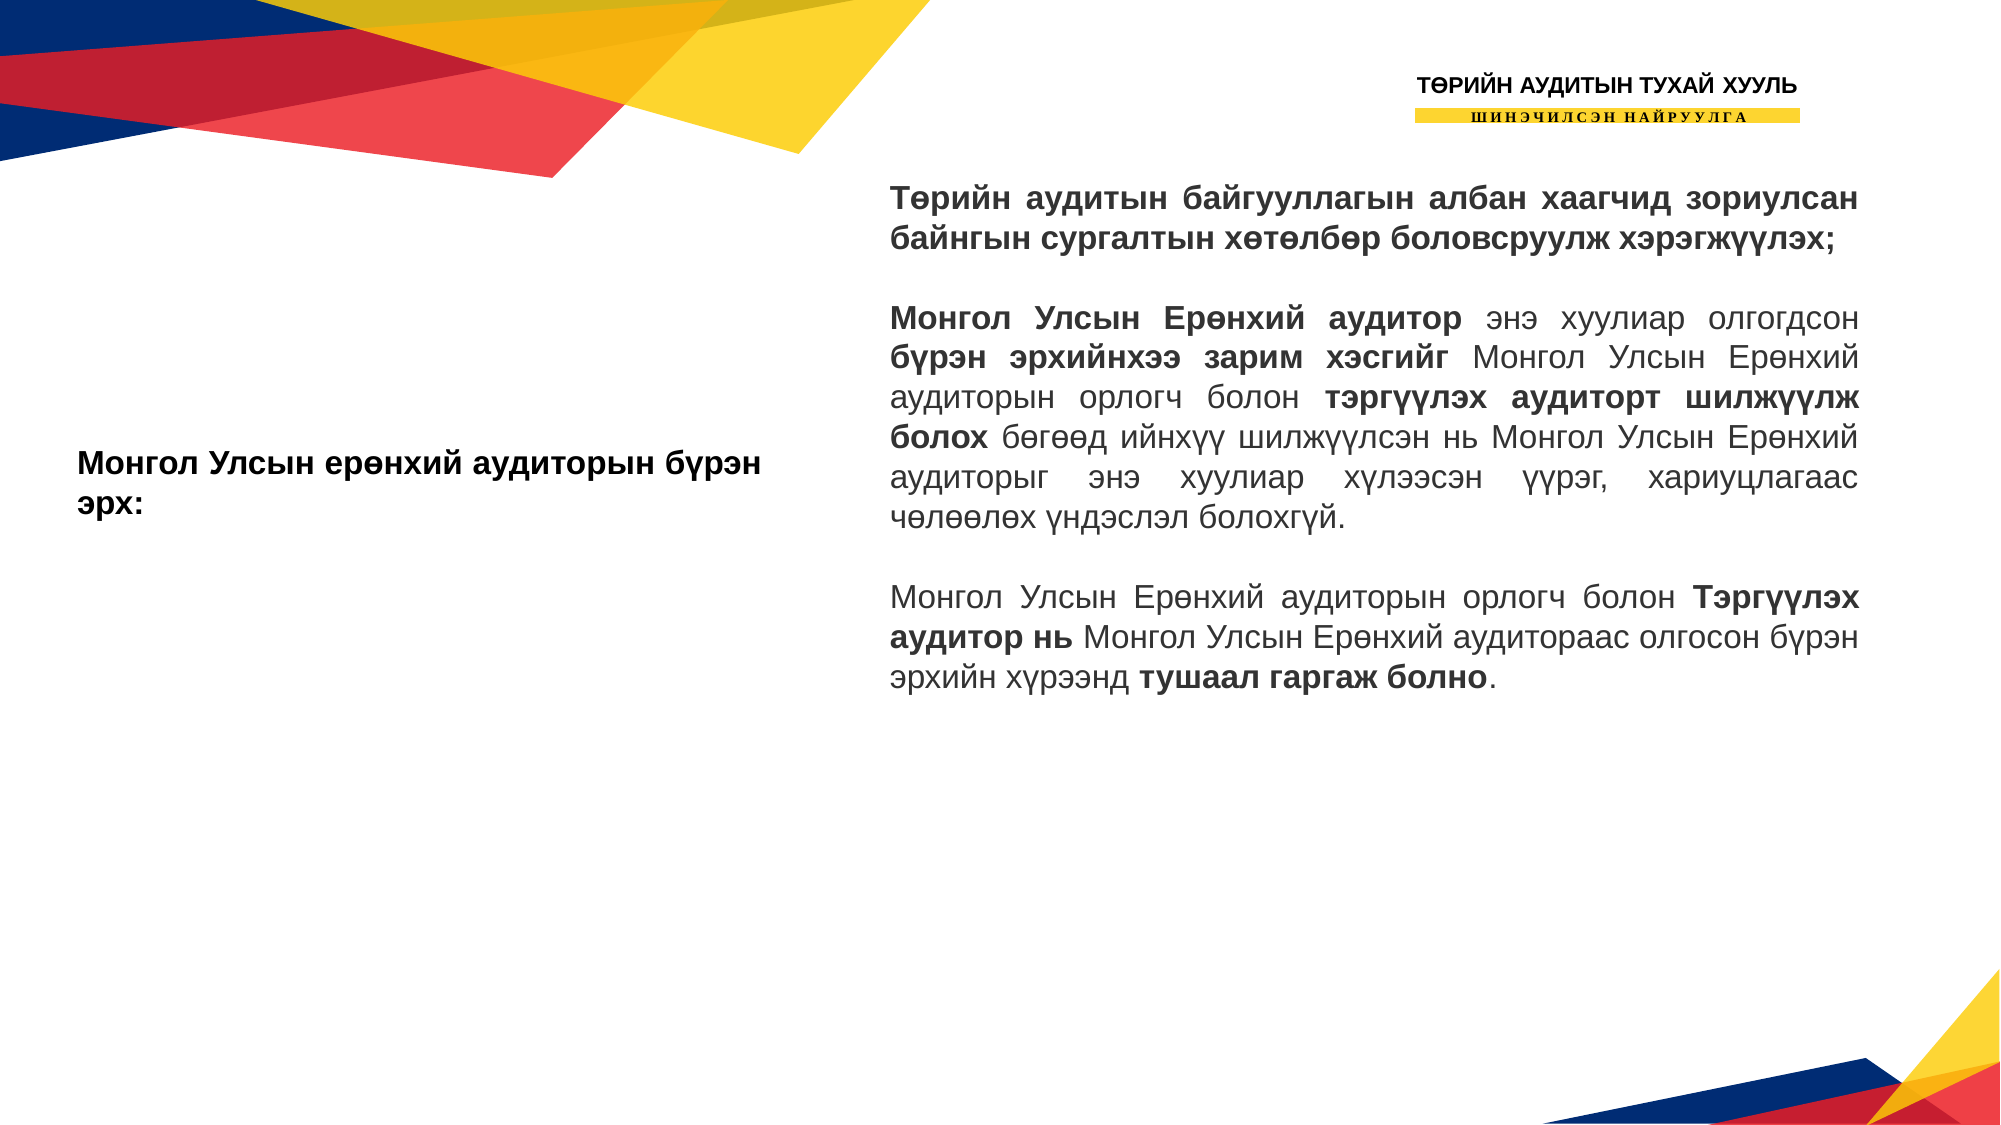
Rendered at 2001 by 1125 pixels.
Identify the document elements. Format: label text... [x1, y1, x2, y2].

text_box Монгол Улсын ерөнхий аудиторын бүрэн эрх: [74, 439, 763, 522]
text_box ТӨРИЙН АУДИТЫН ТУХАЙ ХУУЛЬ [1412, 68, 1803, 98]
text_box Төрийн аудитын байгууллагын албан хаагчид зориулсан байнгын сургалтын хөтөлбөр боловсруулж хэрэгжүүлэх; Монгол Улсын Ерөнхий аудитор энэ хуулиар олгогдсон бүрэн эрхийнхээ зарим хэсгийг Монгол Улсын Ерөнхий аудиторын орлогч болон тэргүүлэх аудиторт шилжүүлж болох бөгөөд ийнхүү шилжүүлсэн нь Монгол Улсын Ерөнхий аудиторыг энэ хуулиар хүлээсэн үүрэг, хариуцлагаас чөлөөлөх үндэслэл болохгүй. Монгол Улсын Ерөнхий аудиторын орлогч болон Тэргүүлэх аудитор нь Монгол Улсын Ерөнхий аудитораас олгосон бүрэн эрхийн хүрээнд тушаал гаргаж болно. [874, 168, 1875, 703]
text_box Ш И Н Э Ч И Л С Э Н Н А Й Р У У Л Г А [1410, 103, 1804, 127]
